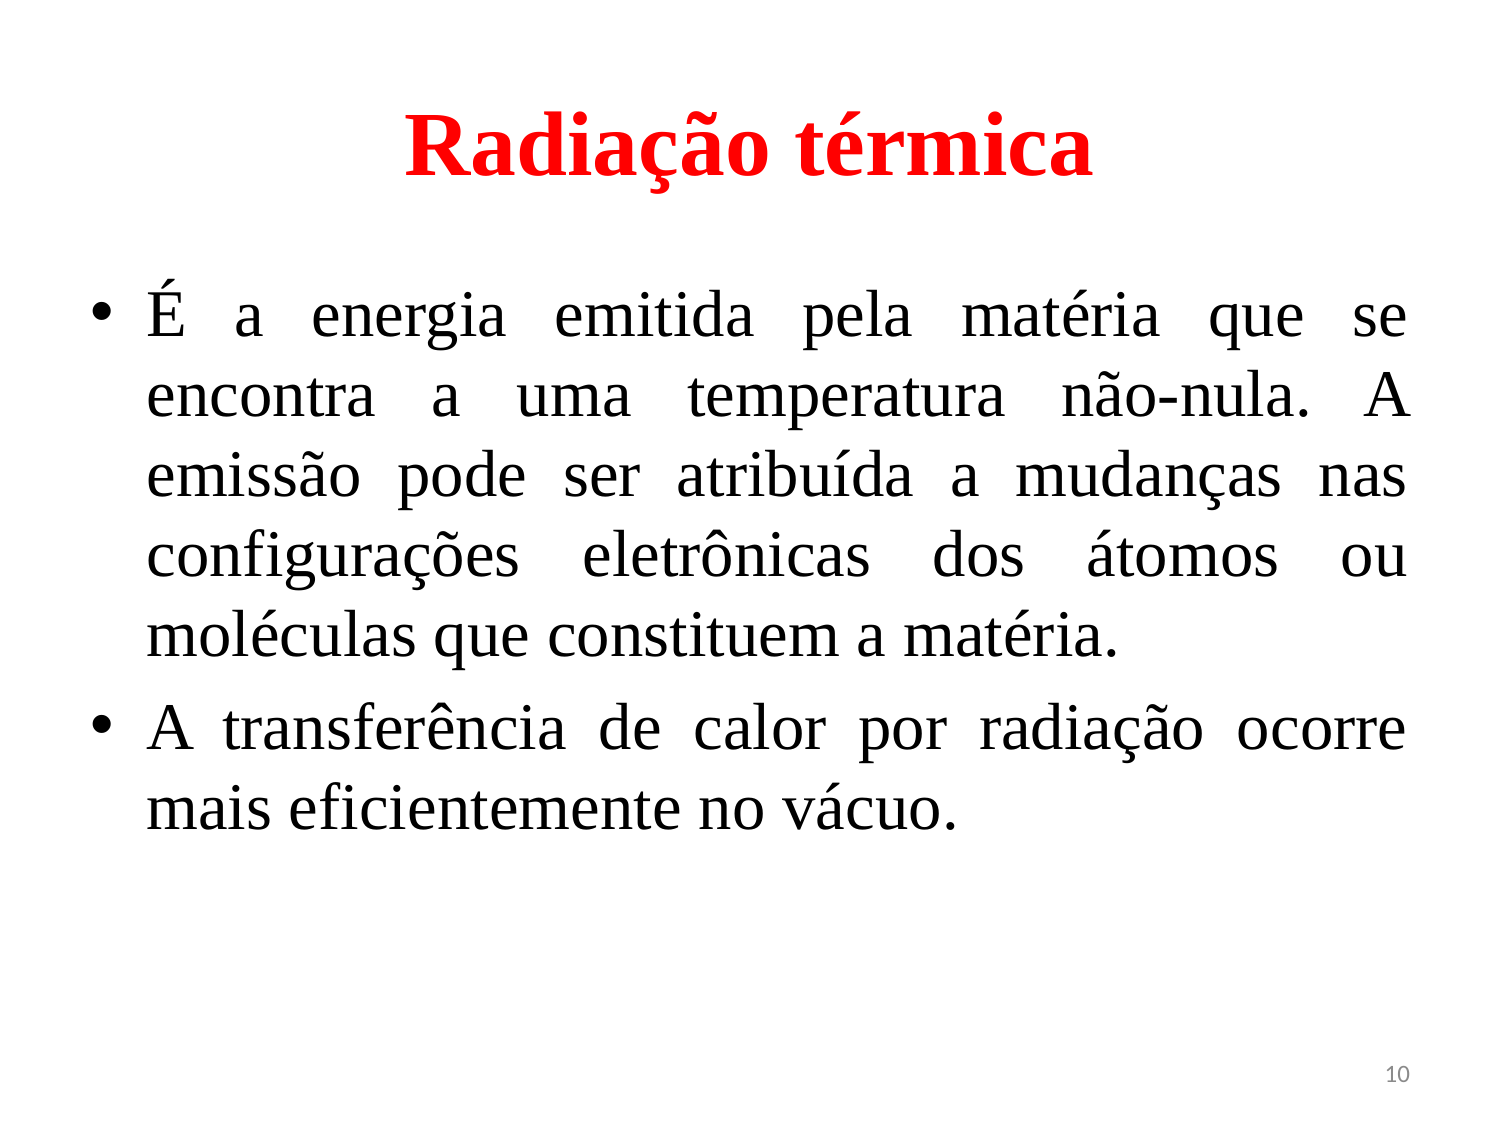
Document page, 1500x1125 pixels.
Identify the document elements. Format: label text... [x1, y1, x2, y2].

title Radiação térmica [75, 45, 1425, 233]
slide_number 10 [1074, 1042, 1425, 1103]
list É a energia emitida pela matéria que se encontra a uma temperatura não-nula. A emissão pode ser atribuída a mudanças nas configurações eletrônicas dos átomos ou moléculas que constituem a matéria. A transferência de calor por radiação ocorre mais eficientemente no vácuo. [75, 262, 1425, 1005]
